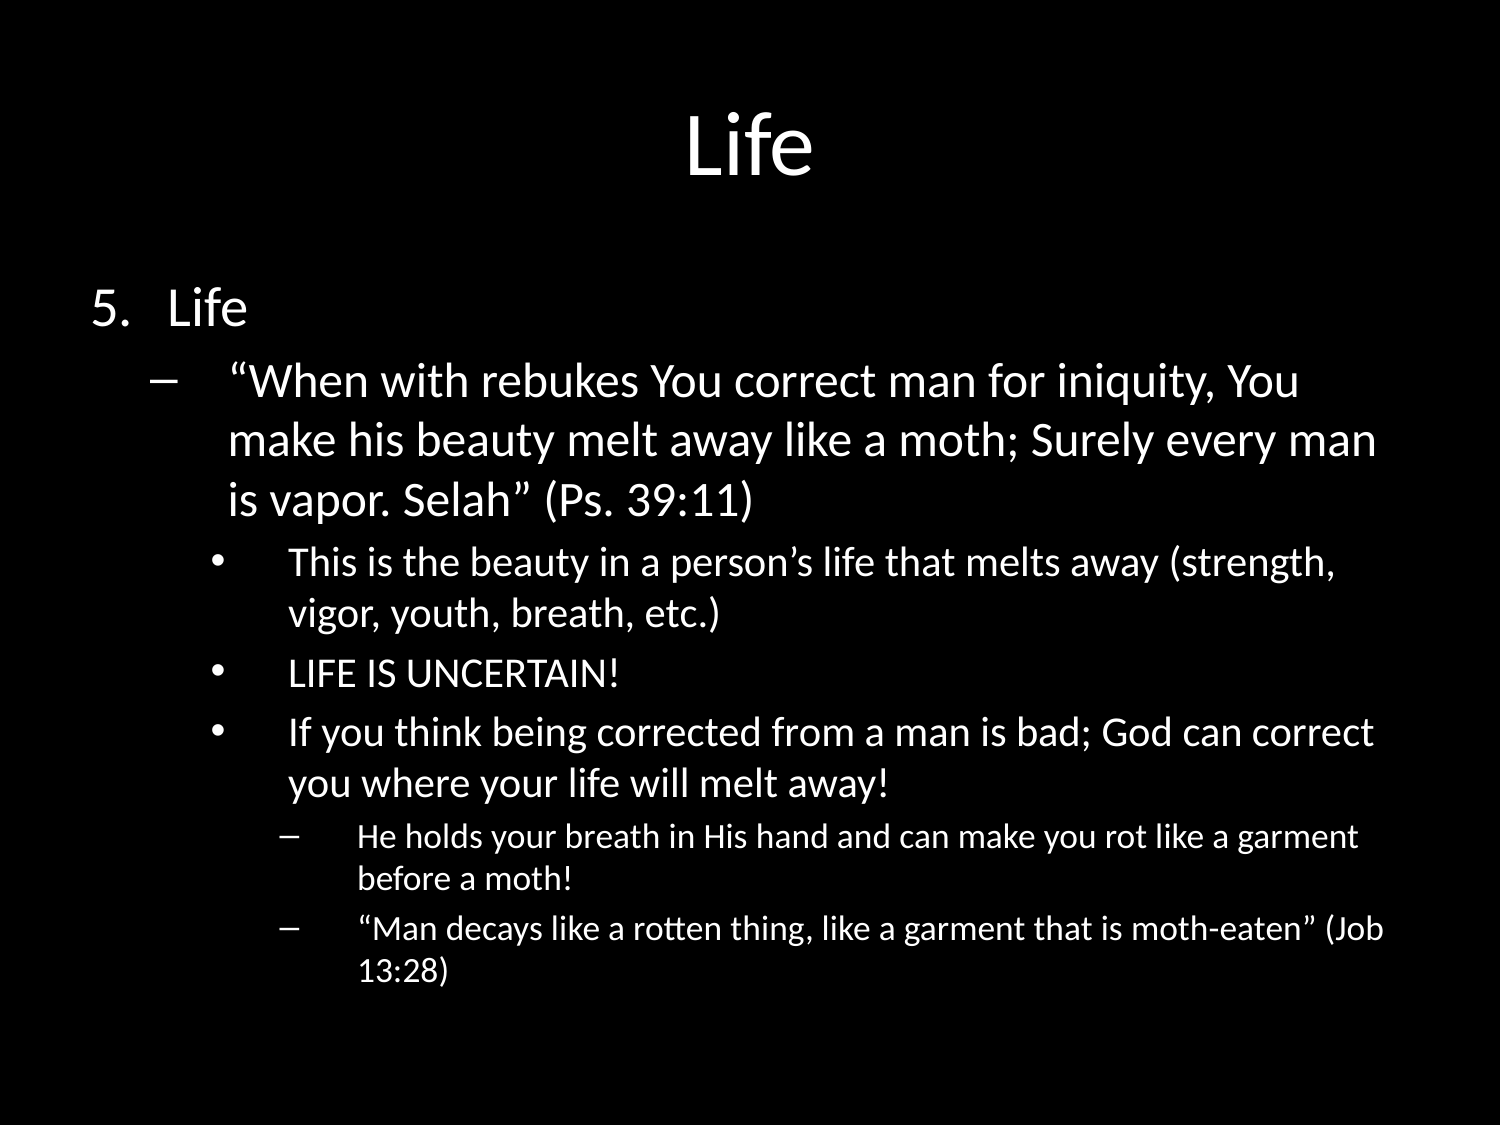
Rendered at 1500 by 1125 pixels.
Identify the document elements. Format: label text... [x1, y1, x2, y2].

list Life “When with rebukes You correct man for iniquity, You make his beauty melt away like a moth; Surely every man is vapor. Selah” (Ps. 39:11) This is the beauty in a person’s life that melts away (strength, vigor, youth, breath, etc.) LIFE IS UNCERTAIN! If you think being corrected from a man is bad; God can correct you where your life will melt away! He holds your breath in His hand and can make you rot like a garment before a moth! “Man decays like a rotten thing, like a garment that is moth-eaten” (Job 13:28) [75, 262, 1425, 1005]
title Life [75, 45, 1425, 233]
